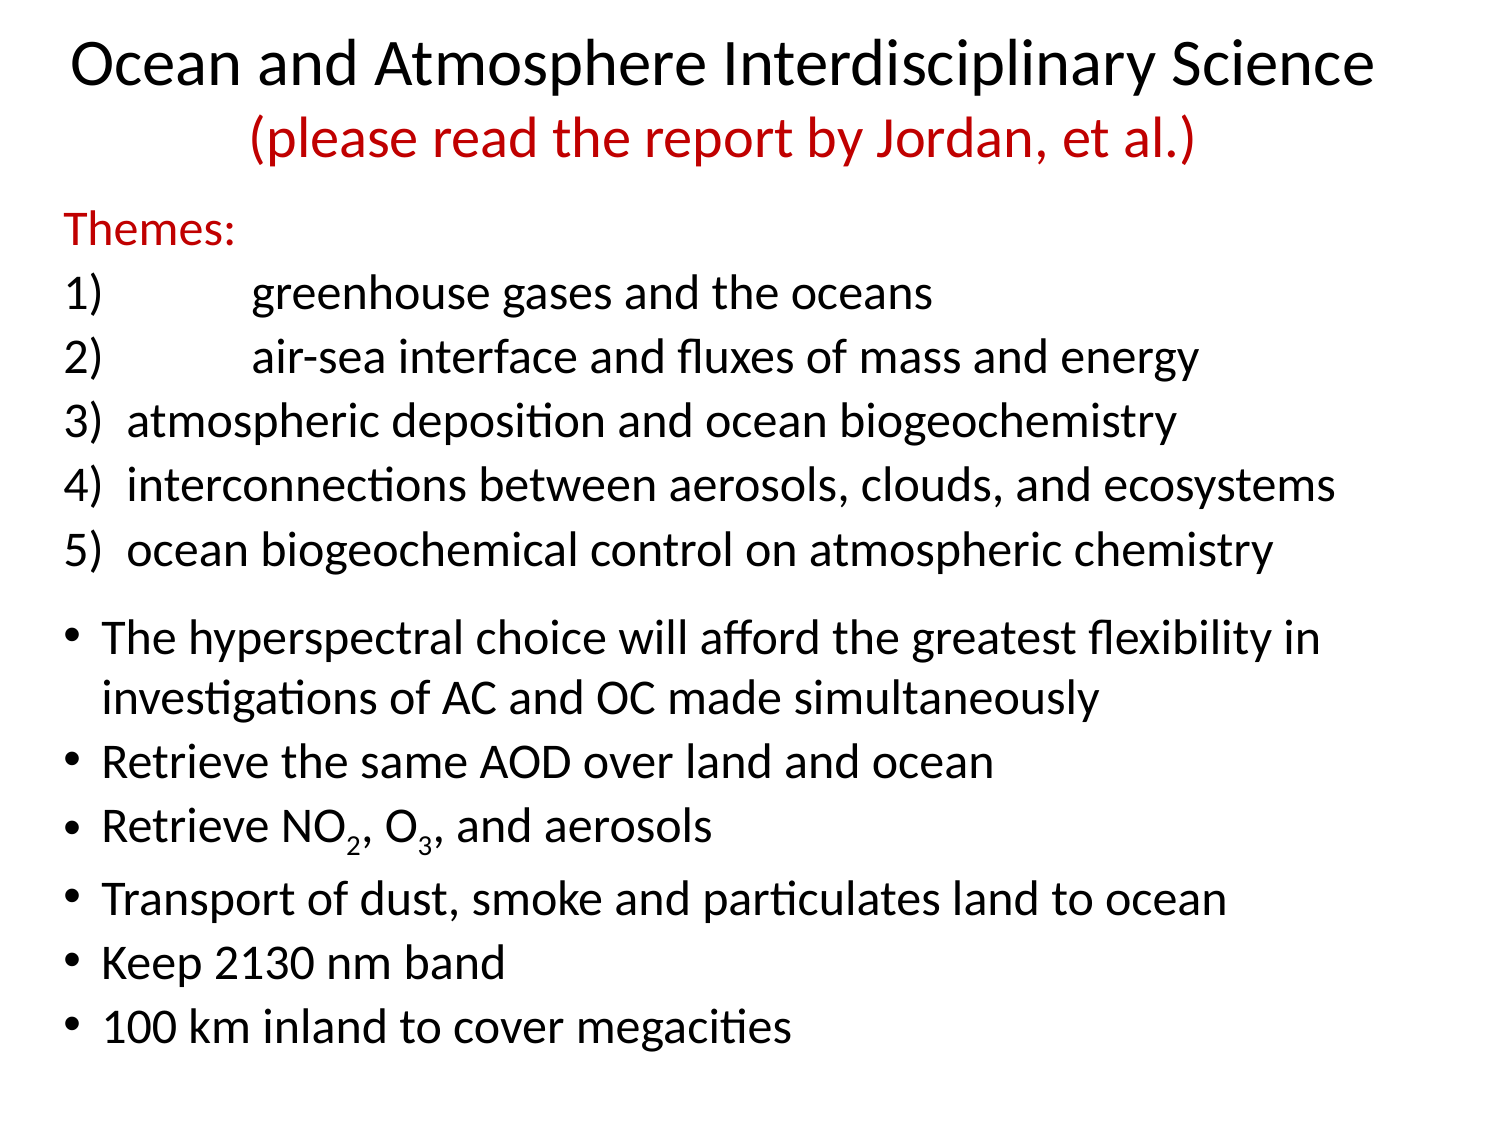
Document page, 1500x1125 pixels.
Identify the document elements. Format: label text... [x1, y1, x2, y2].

list Themes: 1) greenhouse gases and the oceans 2) air-sea interface and fluxes of mass and energy atmospheric deposition and ocean biogeochemistry interconnections between aerosols, clouds, and ecosystems ocean biogeochemical control on atmospheric chemistry The hyperspectral choice will afford the greatest flexibility in investigations of AC and OC made simultaneously Retrieve the same AOD over land and ocean Retrieve NO2, O3, and aerosols Transport of dust, smoke and particulates land to ocean Keep 2130 nm band 100 km inland to cover megacities [48, 187, 1399, 1043]
title Ocean and Atmosphere Interdisciplinary Science (please read the report by Jordan, et al.) [48, 0, 1399, 187]
